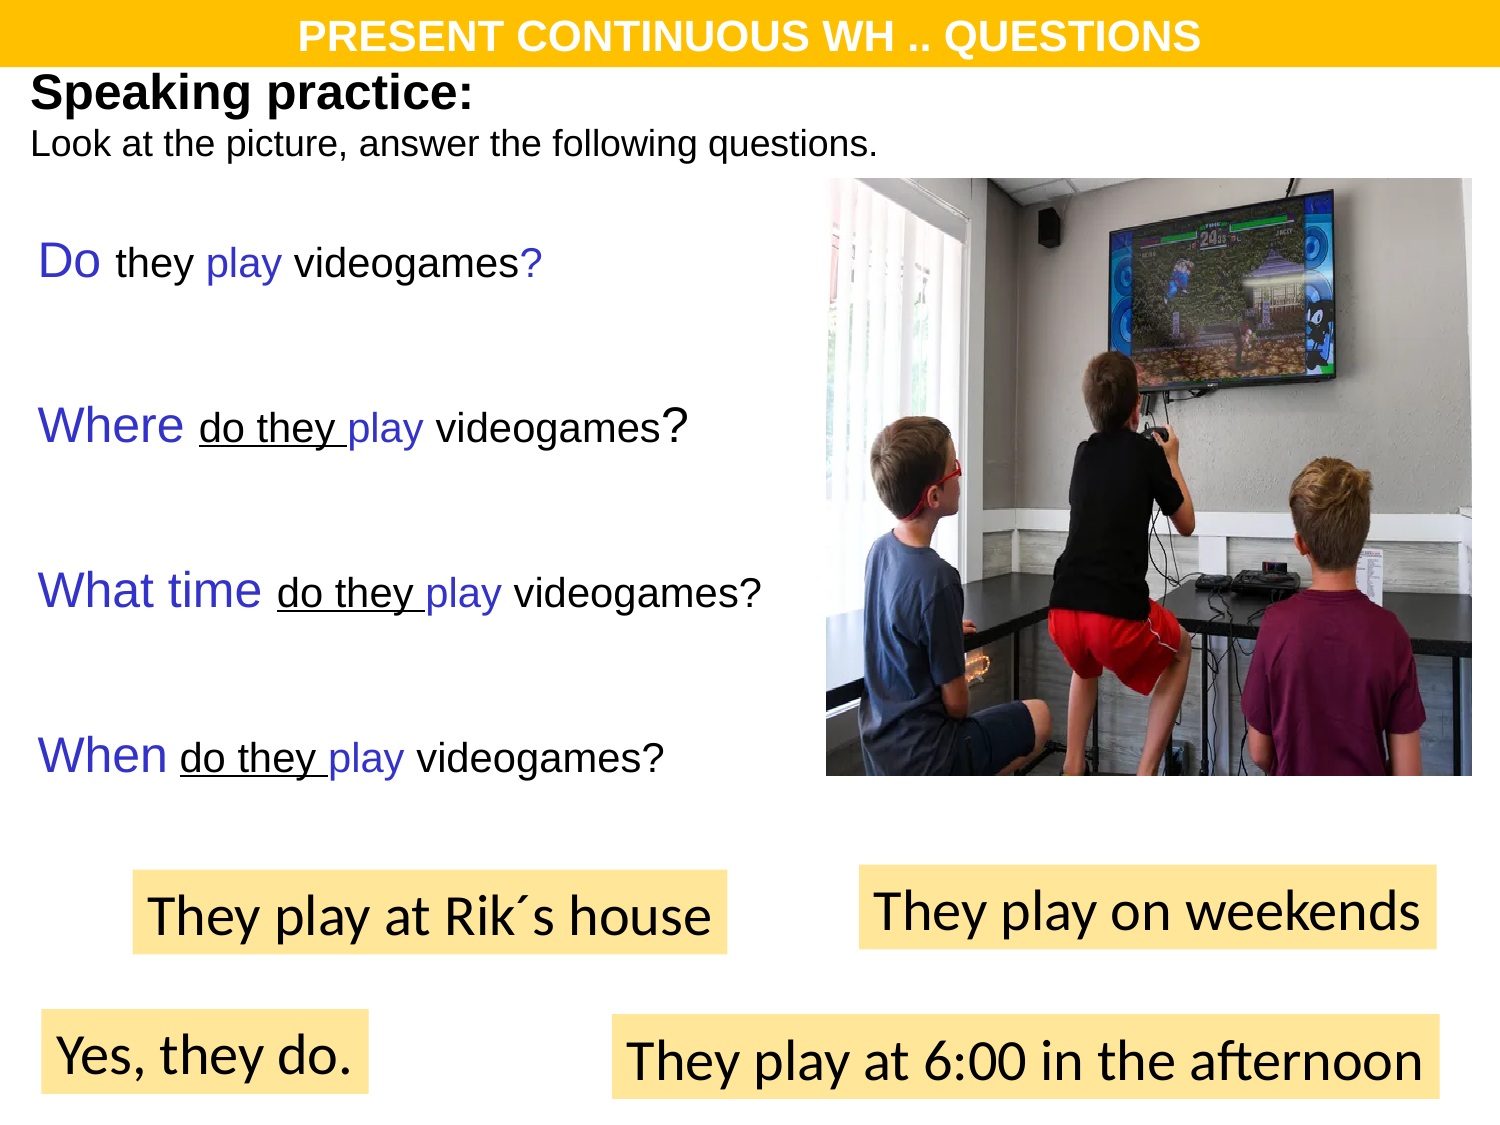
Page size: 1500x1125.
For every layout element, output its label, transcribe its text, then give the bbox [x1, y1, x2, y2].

picture [826, 178, 1472, 776]
text_box Do they play videogames? Where do they play videogames? What time do they play videogames? When do they play videogames? [22, 190, 778, 791]
text_box They play on weekends [859, 864, 1437, 950]
text_box They play at 6:00 in the afternoon [611, 1014, 1440, 1099]
text_box They play at Rik´s house [132, 869, 728, 955]
text_box PRESENT CONTINUOUS WH .. QUESTIONS [0, 0, 1500, 68]
text_box Yes, they do. [41, 1009, 369, 1094]
text_box [725, 537, 775, 588]
text_box Speaking practice: Look at the picture, answer the following questions. [15, 6, 894, 172]
